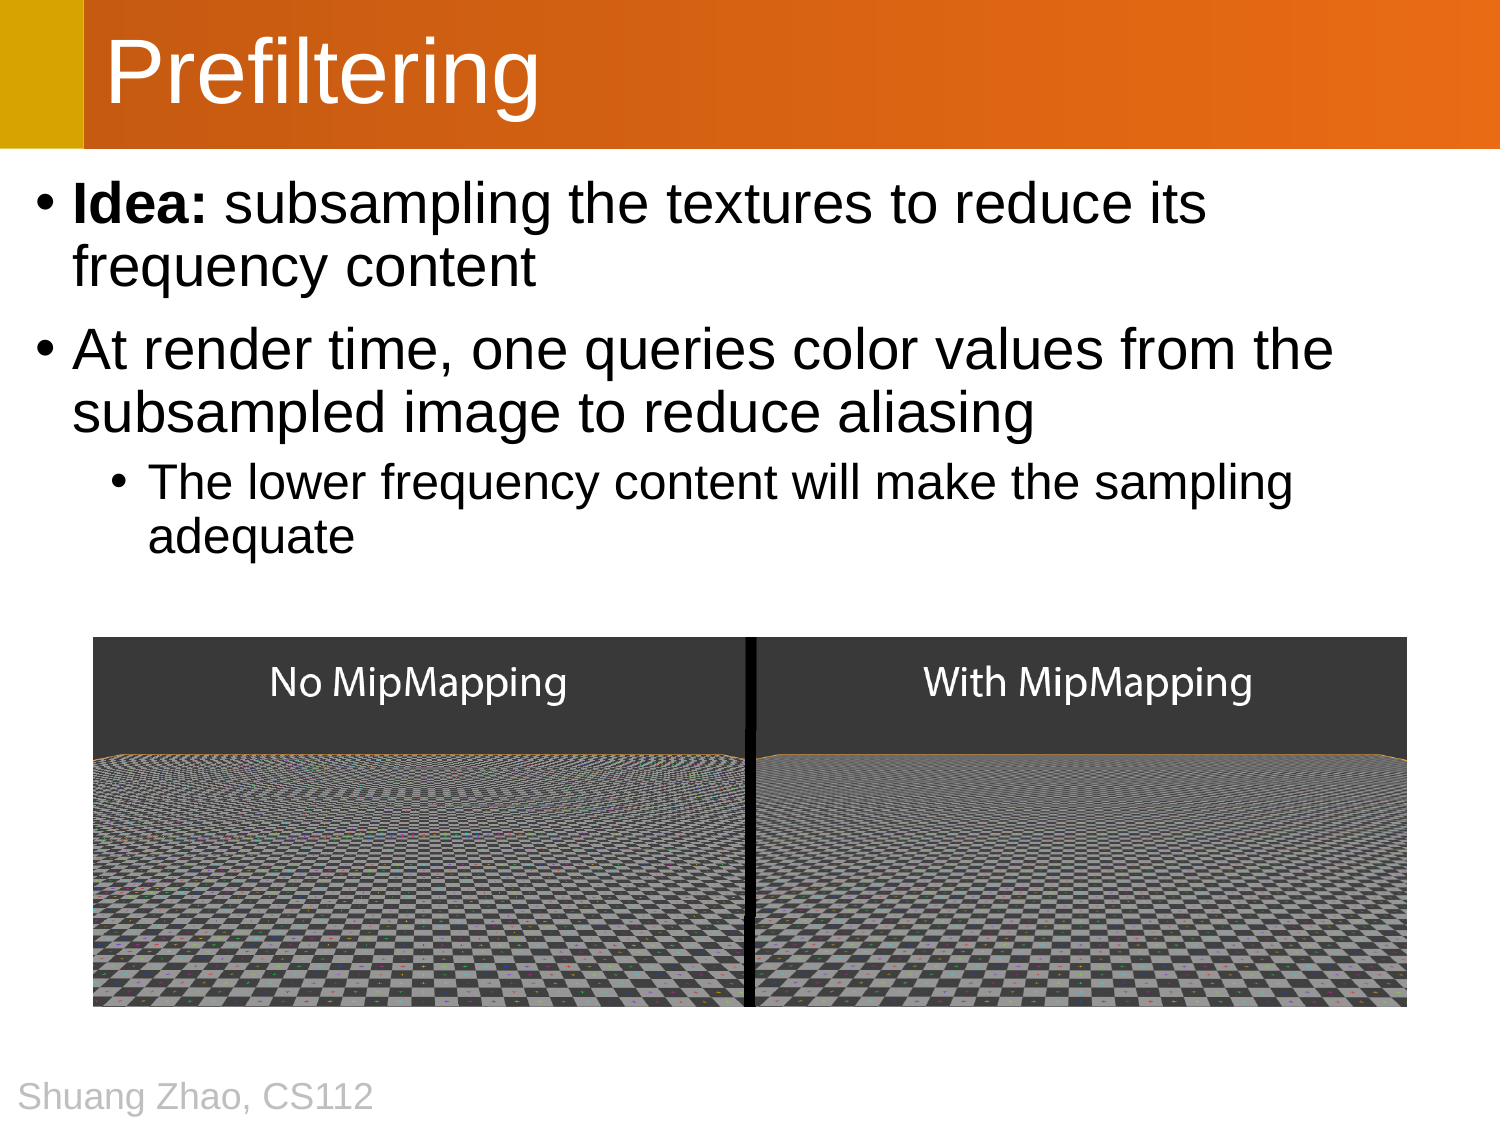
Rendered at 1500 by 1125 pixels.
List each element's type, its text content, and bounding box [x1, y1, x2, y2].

picture [93, 637, 1407, 1007]
list Idea: subsampling the textures to reduce its frequency content At render time, one queries color values from the subsampled image to reduce aliasing The lower frequency content will make the sampling adequate [20, 165, 1483, 1063]
title Prefiltering [83, 0, 1500, 149]
